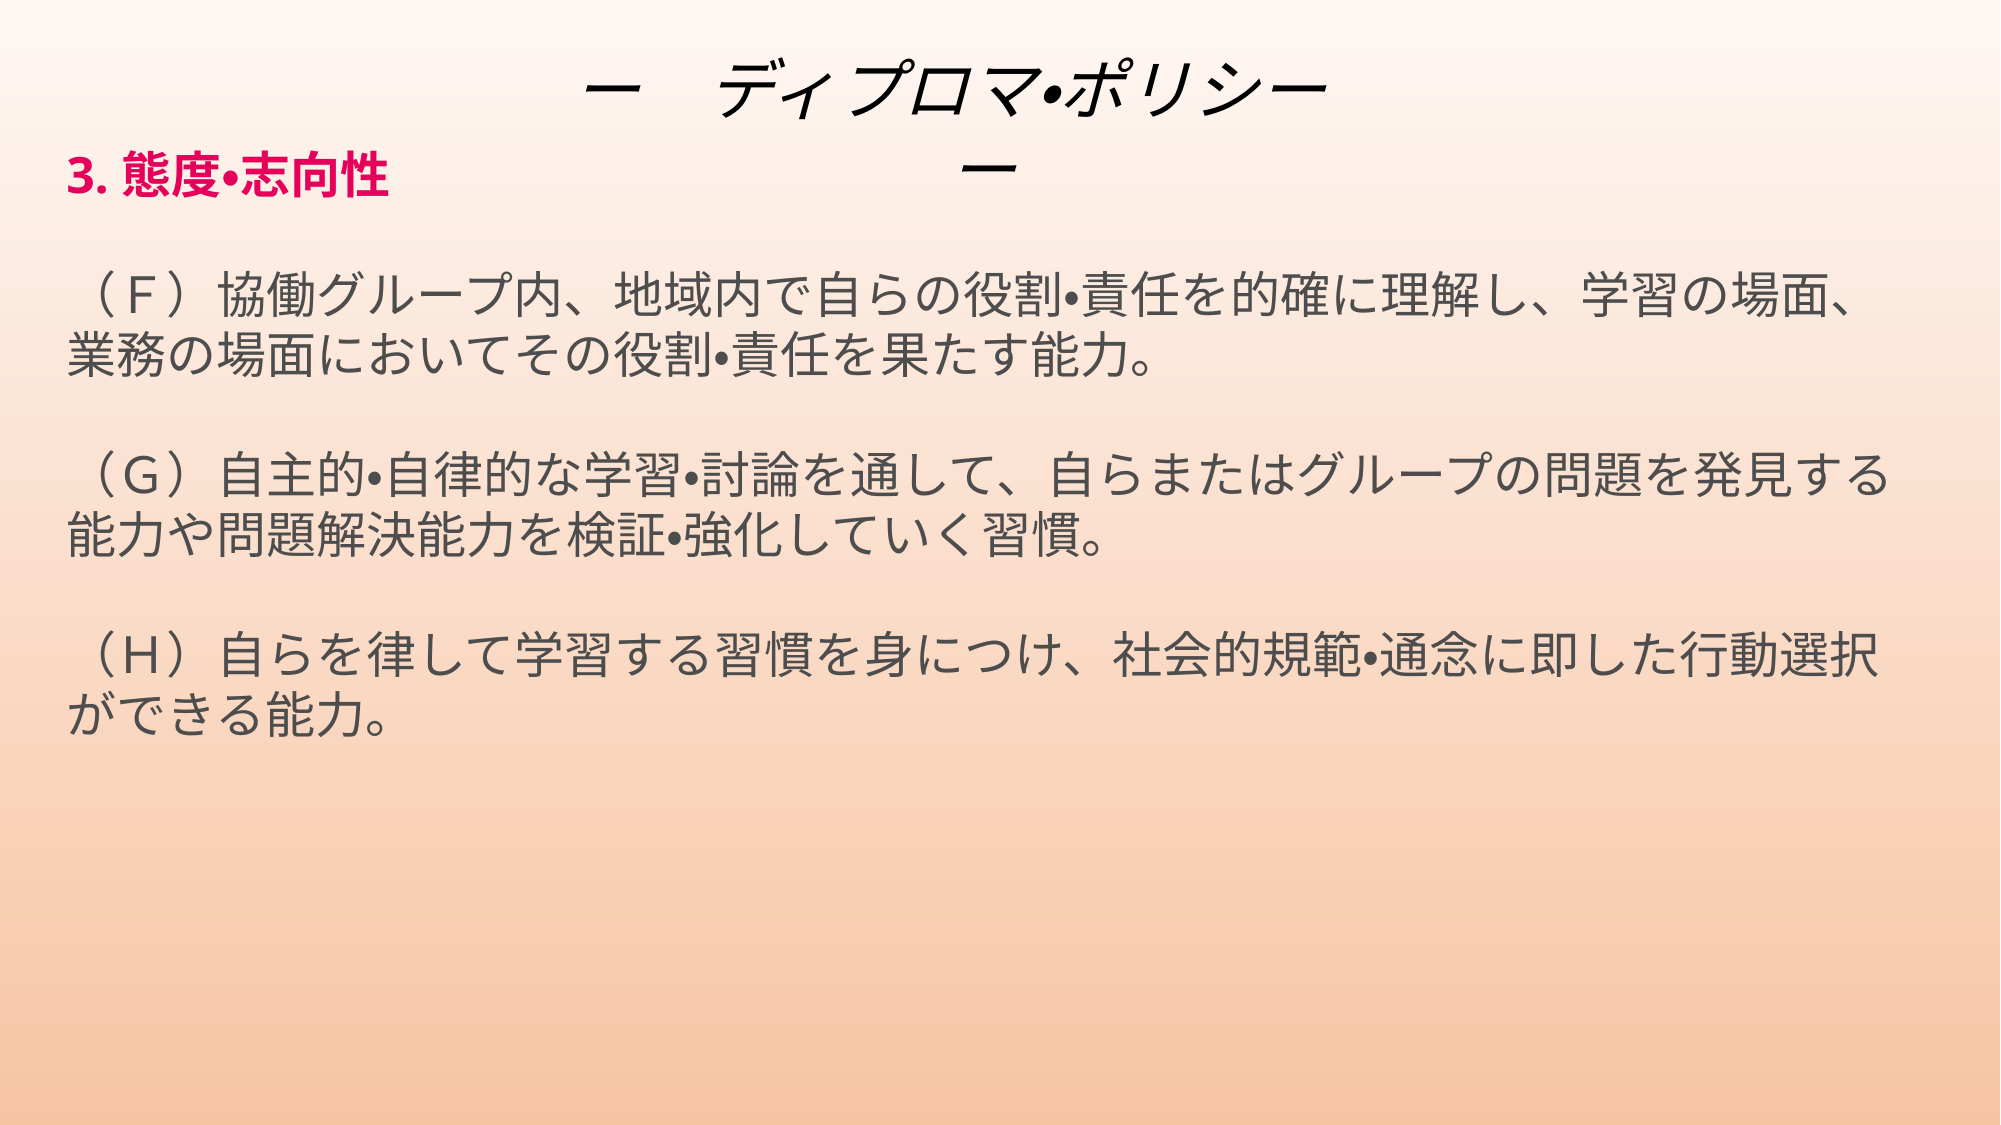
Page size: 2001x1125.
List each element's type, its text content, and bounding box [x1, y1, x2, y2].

text_box ー ディプロマ・ポリシー ー [527, 40, 1373, 136]
text_box 3.態度・志向性 （Ｆ）協働グループ内、地域内で自らの役割・責任を的確に理解し、学習の場面、業務の場面においてその役割・責任を果たす能力。 （Ｇ）自主的・自律的な学習・討論を通して、自らまたはグループの問題を発見する能力や問題解決能力を検証・強化していく習慣。 （Ｈ）自らを律して学習する習慣を身につけ、社会的規範・通念に即した行動選択ができる能力。 [51, 136, 1944, 752]
